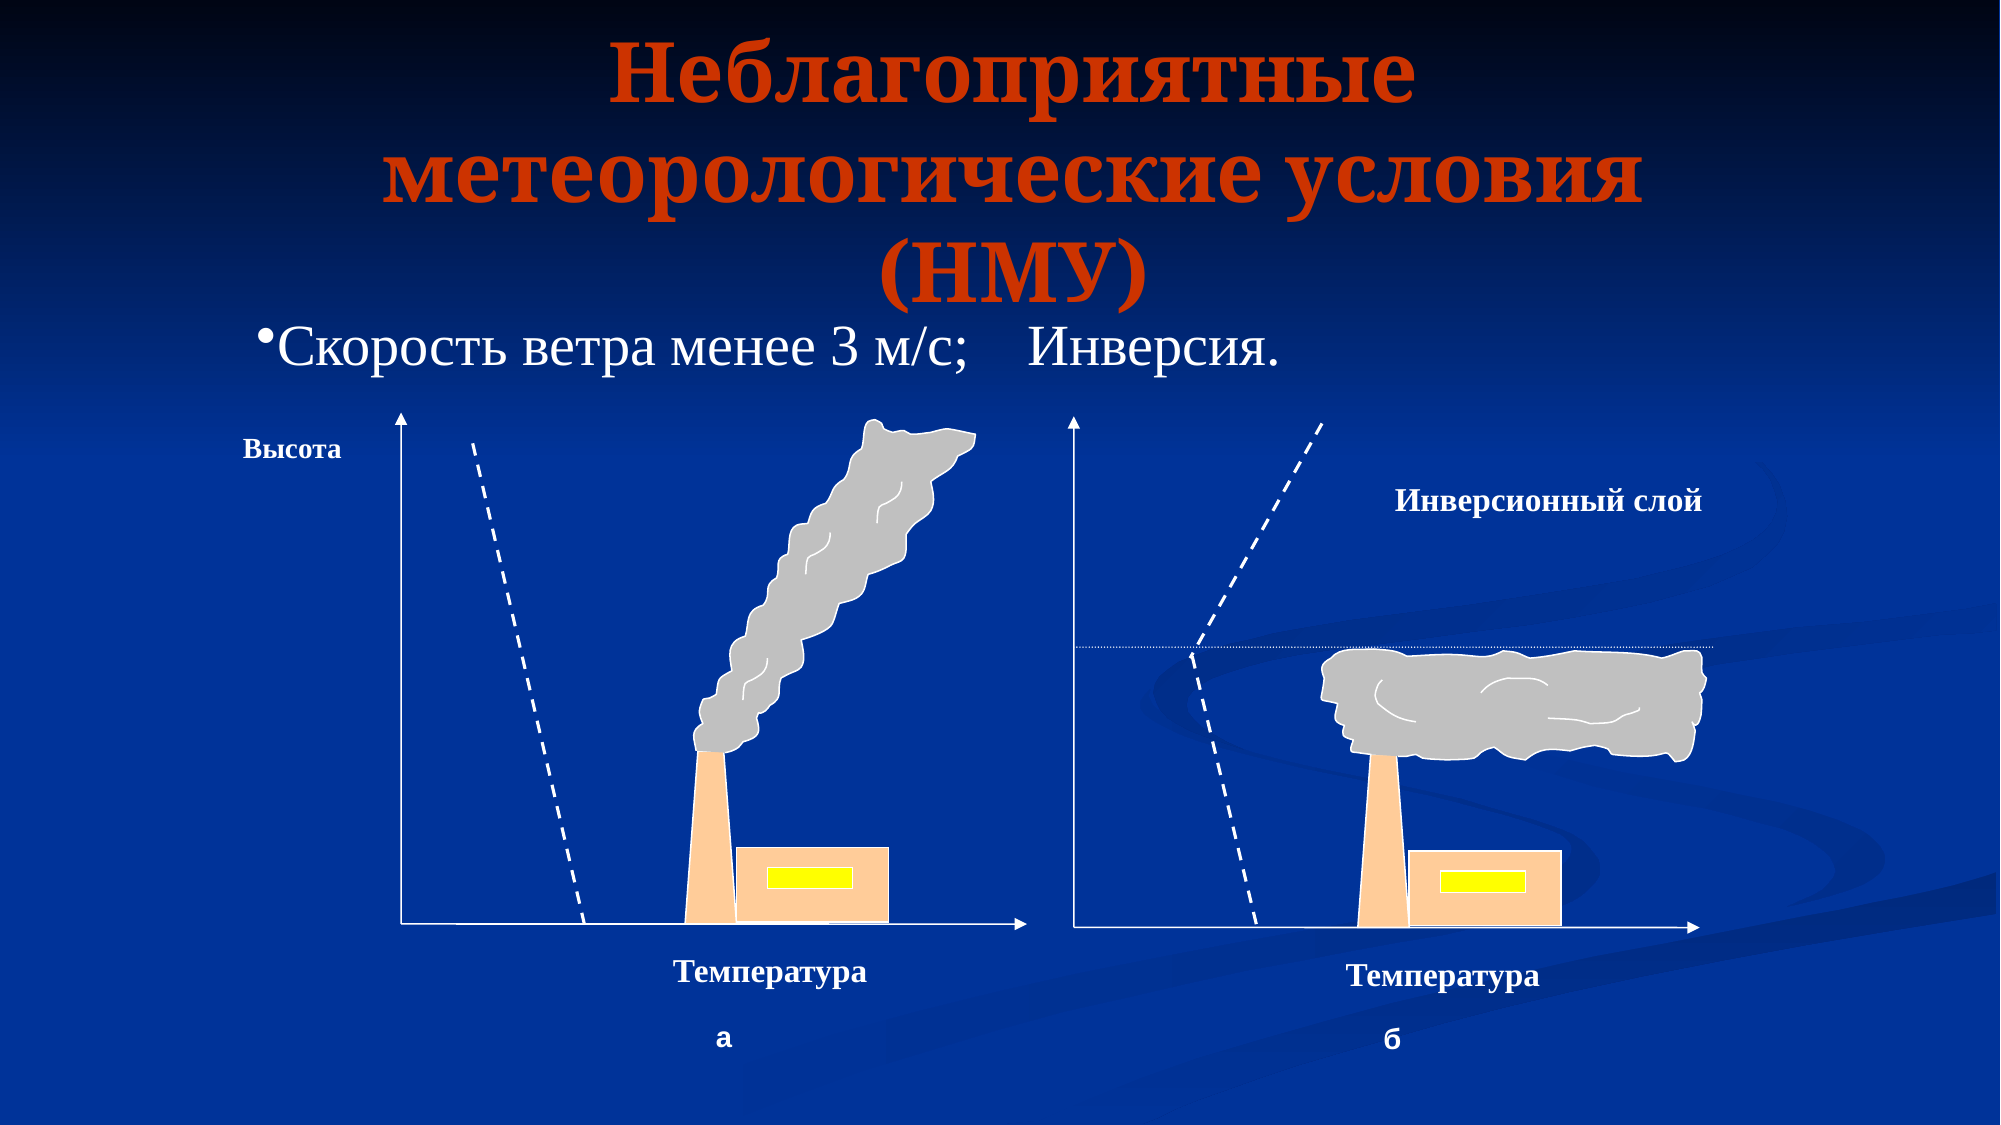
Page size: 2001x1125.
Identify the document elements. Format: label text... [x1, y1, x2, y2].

title Неблагоприятные метеорологические условия (НМУ) [268, 75, 1759, 263]
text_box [228, 412, 1732, 1088]
text_box Скорость ветра менее 3 м/с; Инверсия. [241, 299, 1772, 385]
